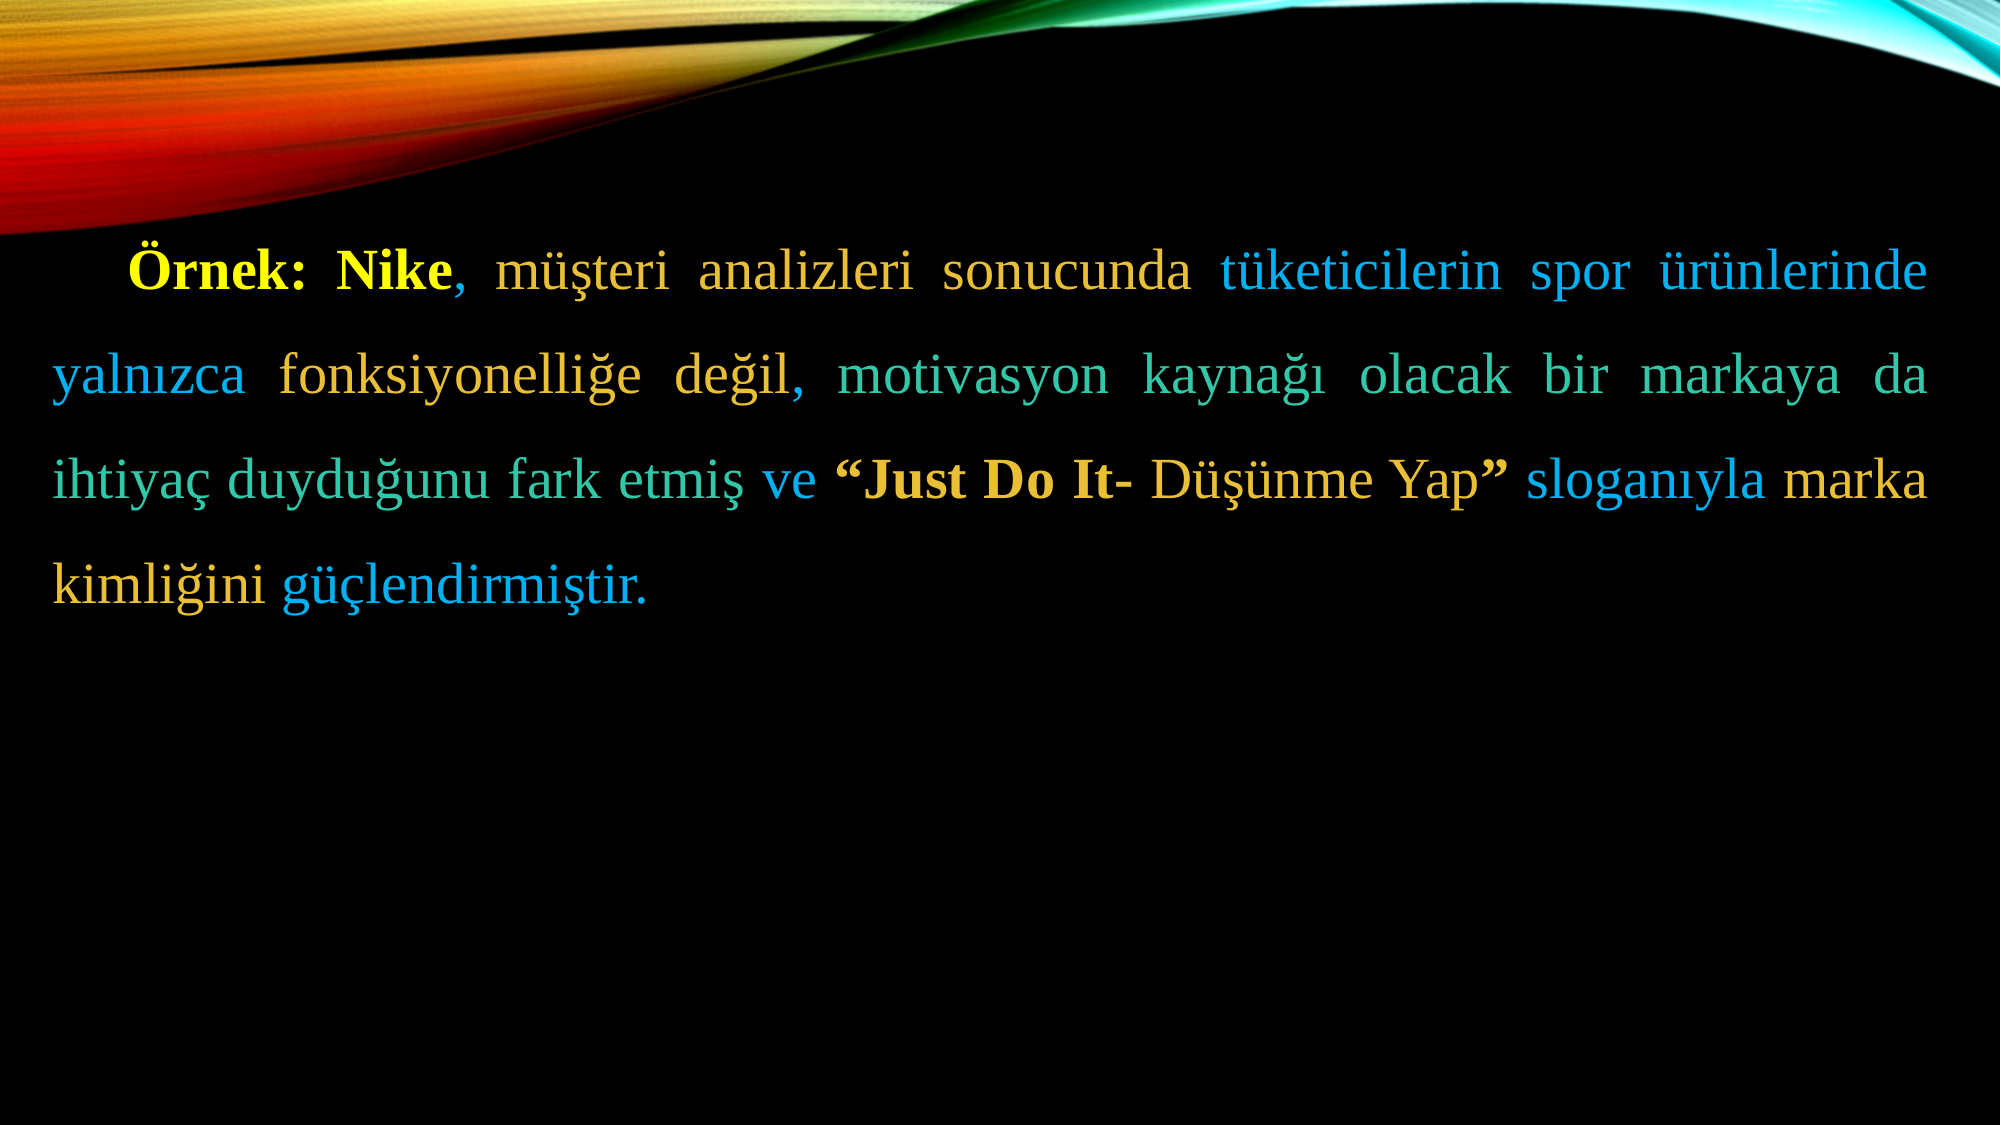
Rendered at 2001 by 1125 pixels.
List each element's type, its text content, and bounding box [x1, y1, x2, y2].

list Örnek: Nike, müşteri analizleri sonucunda tüketicilerin spor ürünlerinde yalnızca fonksiyonelliğe değil, motivasyon kaynağı olacak bir markaya da ihtiyaç duyduğunu fark etmiş ve “Just Do It- Düşünme Yap” sloganıyla marka kimliğini güçlendirmiştir. [37, 97, 1944, 1073]
picture [0, 0, 2000, 237]
